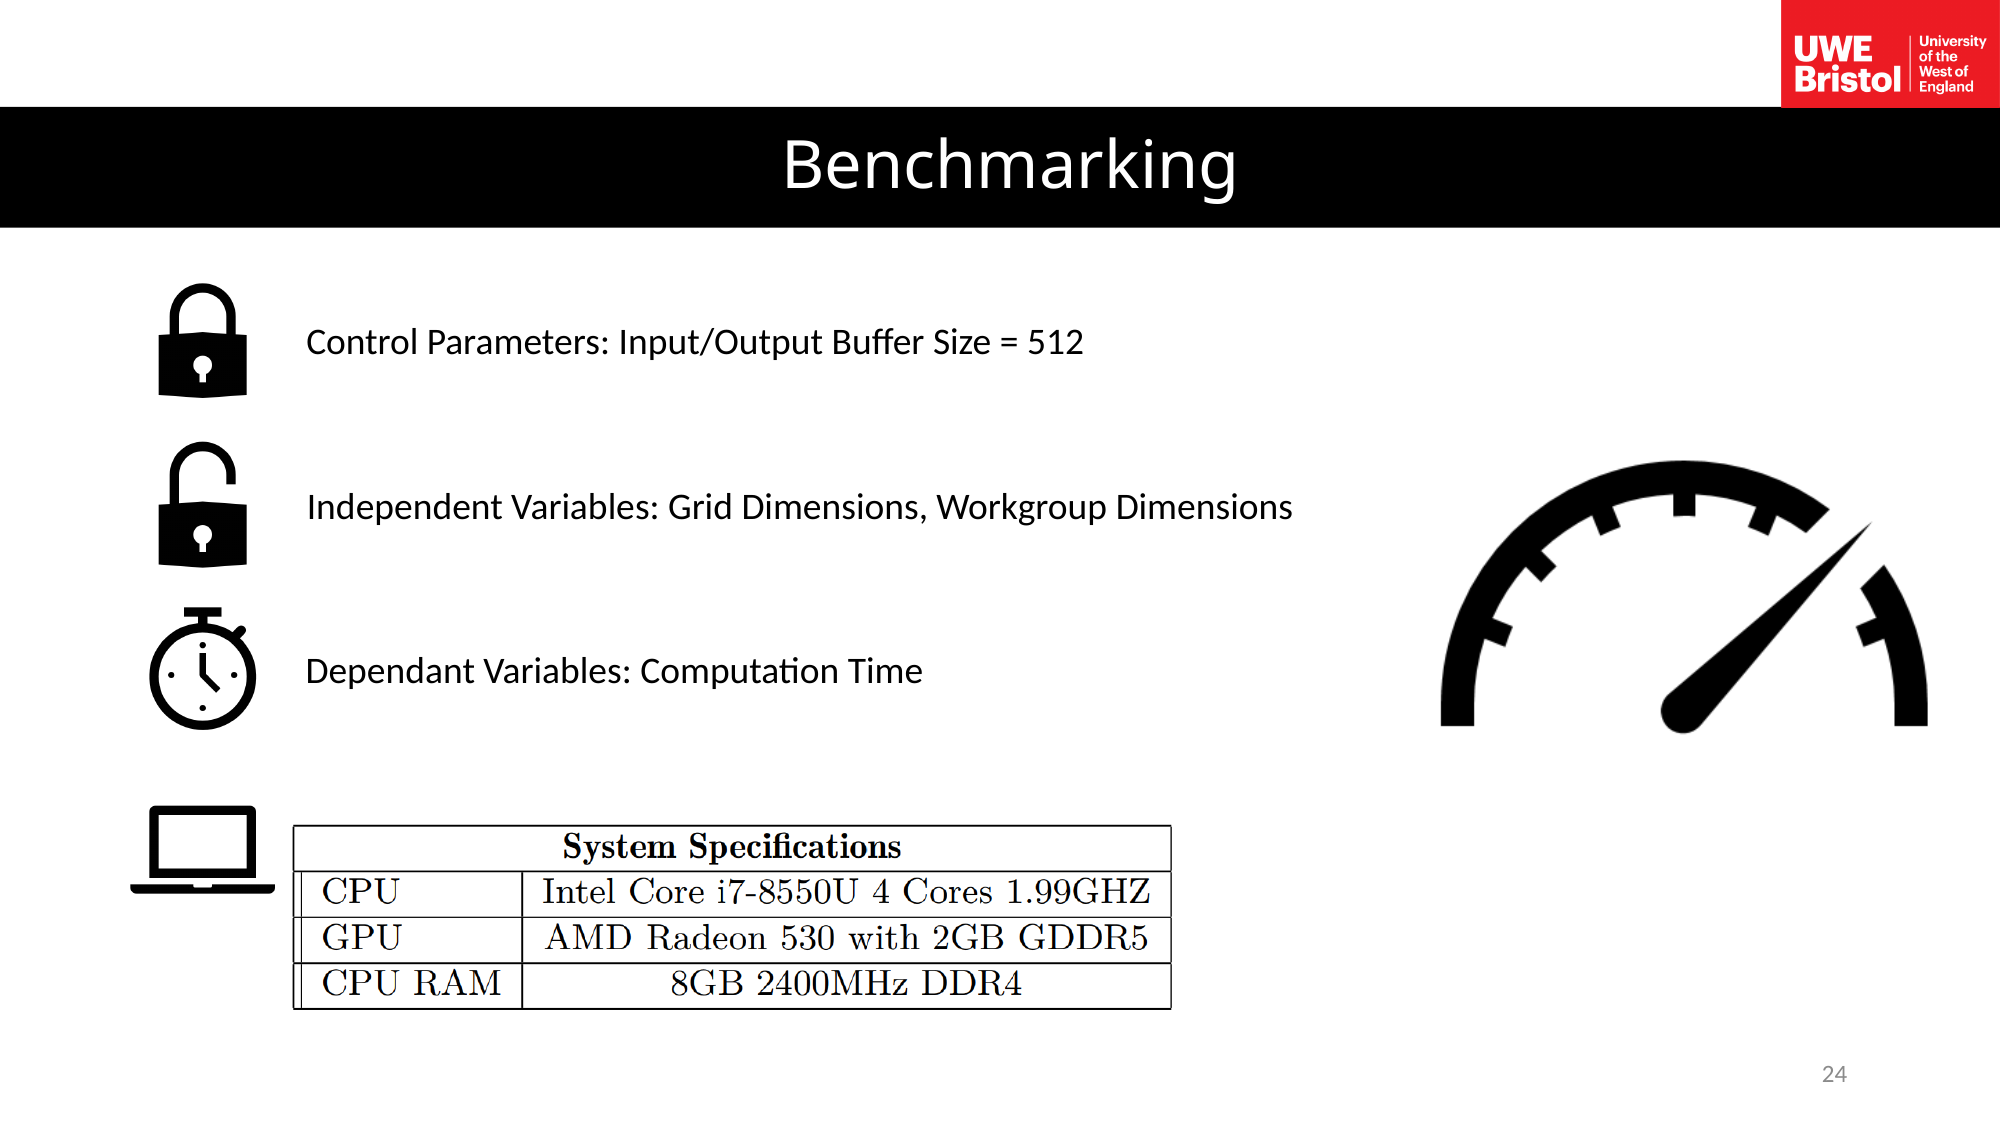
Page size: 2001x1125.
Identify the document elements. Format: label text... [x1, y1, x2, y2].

text_box Dependant Variables: Computation Time [290, 638, 939, 699]
title Benchmarking [91, 105, 1931, 228]
picture [127, 429, 278, 580]
text_box Control Parameters: Input/Output Buffer Size = 512 [291, 310, 1100, 370]
picture [1419, 328, 1950, 859]
picture [127, 593, 278, 744]
picture [127, 265, 278, 416]
text_box Independent Variables: Grid Dimensions, Workgroup Dimensions [292, 474, 1310, 535]
slide_number 24 [1412, 1042, 1863, 1103]
picture [286, 818, 1181, 1017]
picture [1781, 0, 2000, 108]
text_box [0, 106, 2000, 229]
picture [127, 774, 278, 925]
